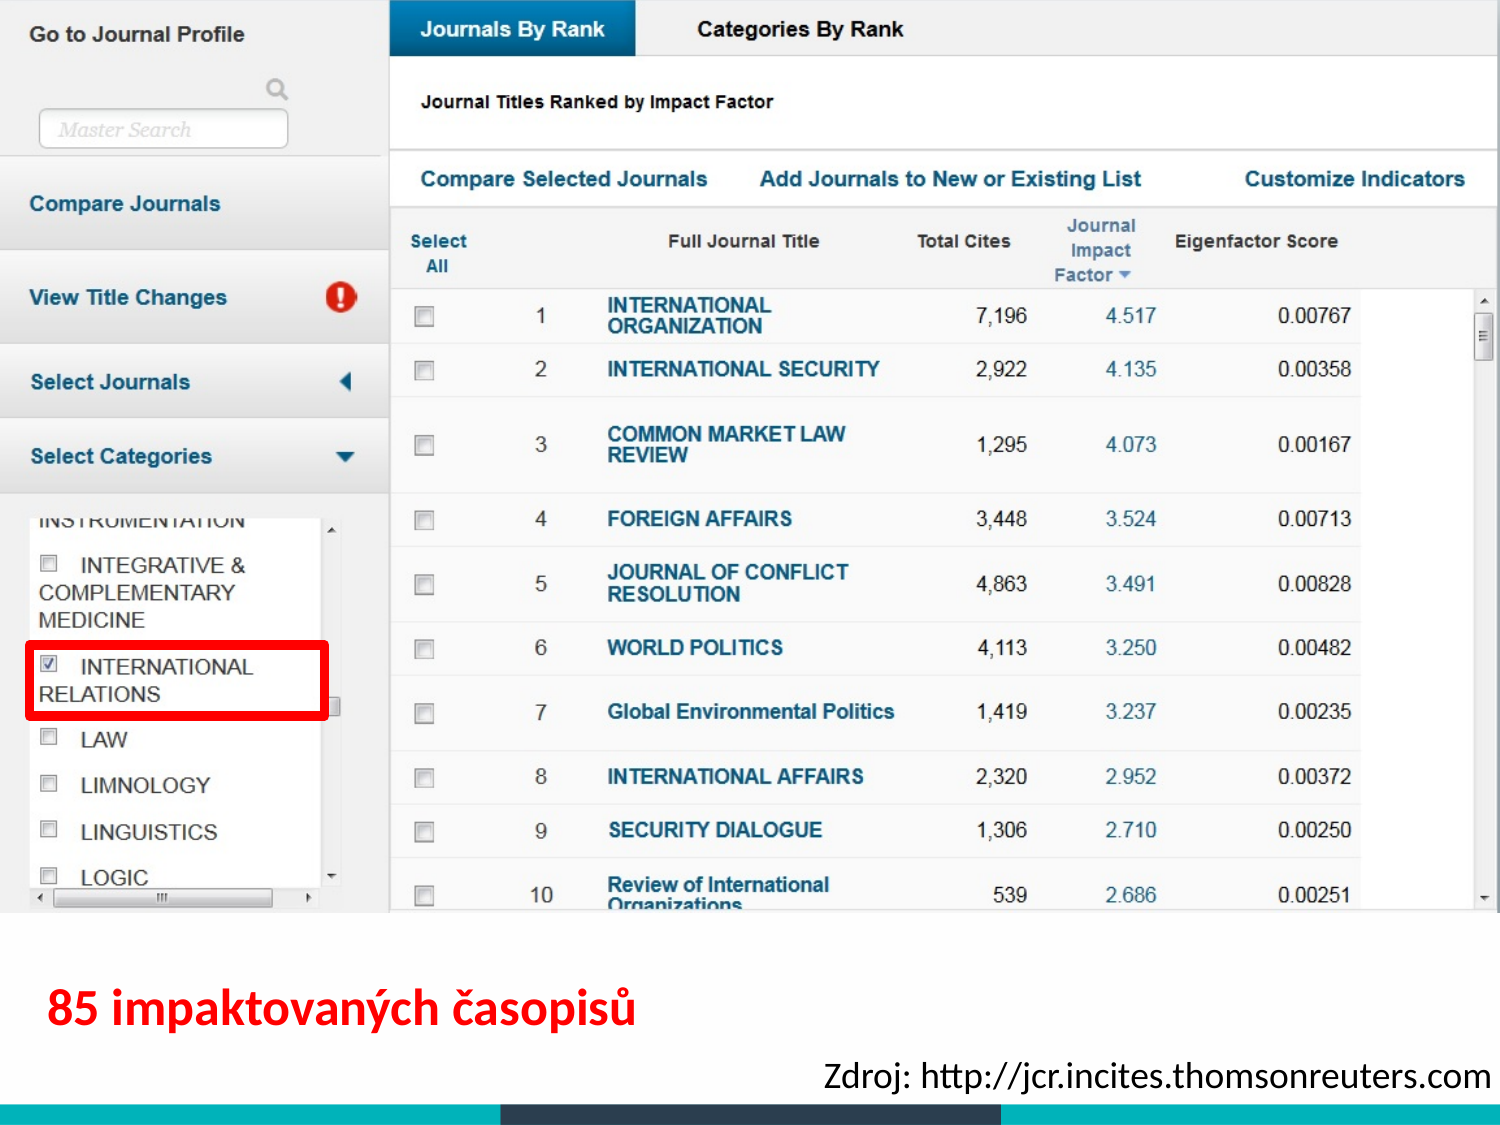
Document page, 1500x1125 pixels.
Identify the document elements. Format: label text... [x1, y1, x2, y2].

picture [0, 0, 1500, 1125]
text_box Zdroj: http://jcr.incites.thomsonreuters.com [808, 1043, 1500, 1104]
text_box 85 impaktovaných časopisů [32, 966, 978, 1044]
